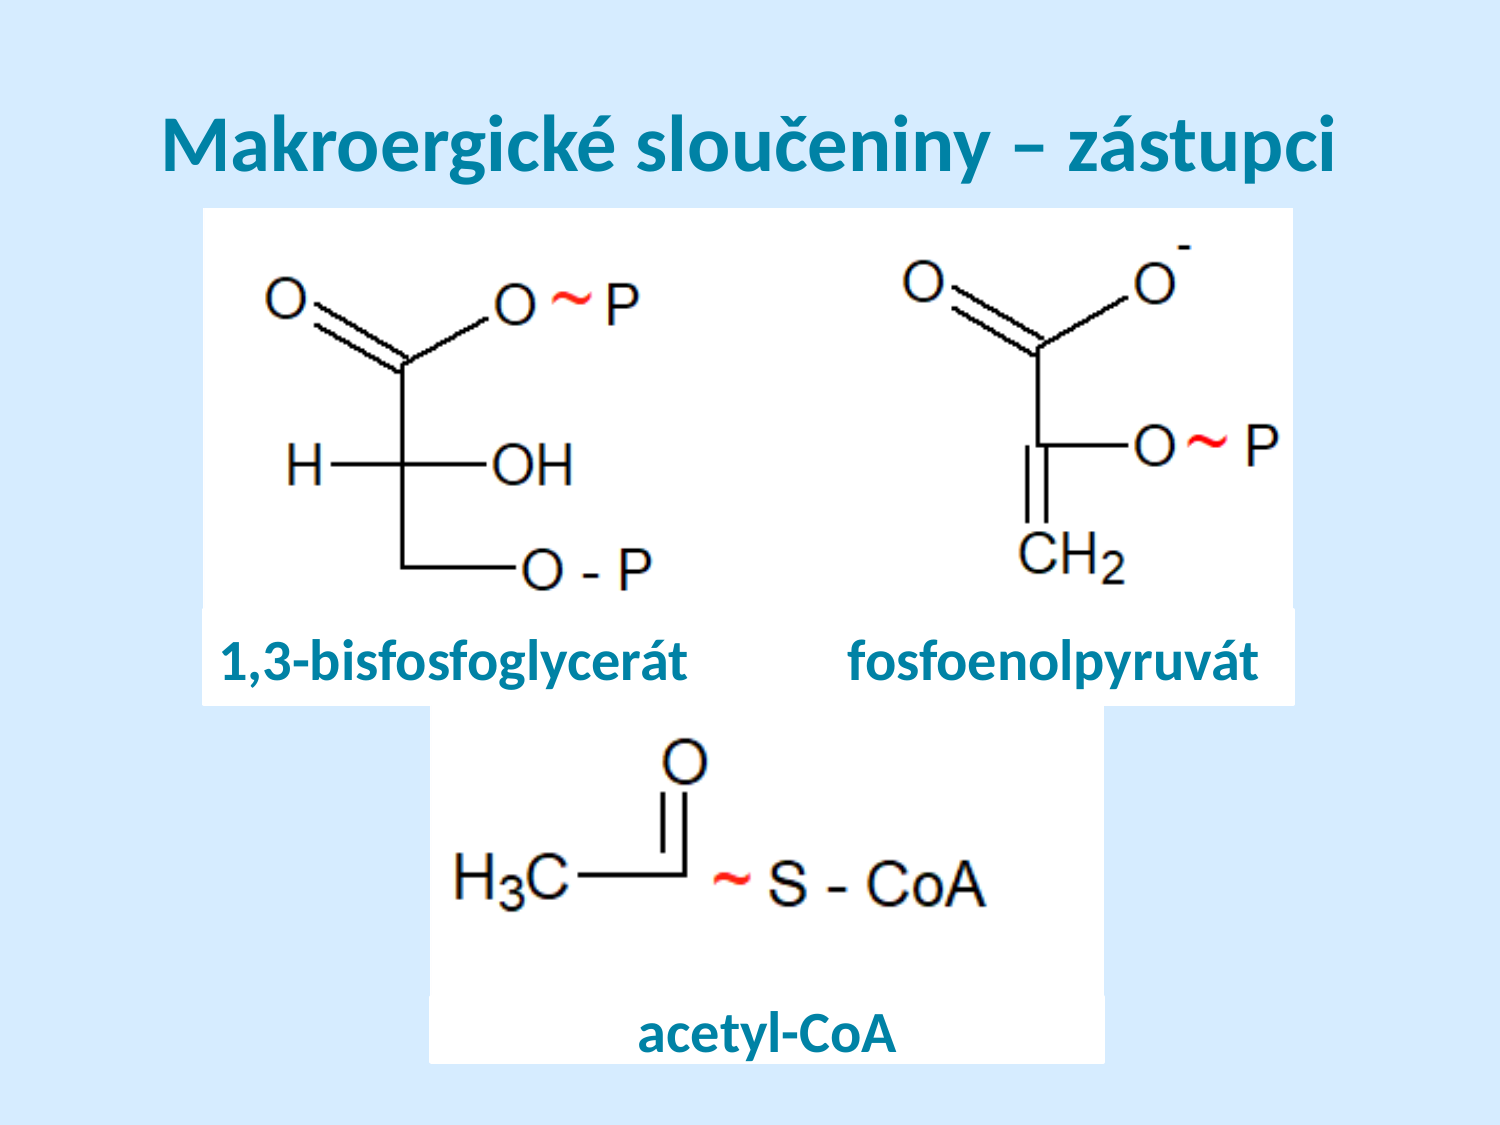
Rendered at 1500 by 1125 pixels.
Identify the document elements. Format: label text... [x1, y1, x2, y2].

text_box acetyl-CoA [429, 1023, 1105, 1064]
picture [203, 207, 1294, 610]
picture [430, 705, 1104, 1017]
text_box 1,3-bisfosfoglycerát fosfoenolpyruvát [202, 617, 1295, 706]
title Makroergické sloučeniny – zástupci [75, 45, 1425, 233]
